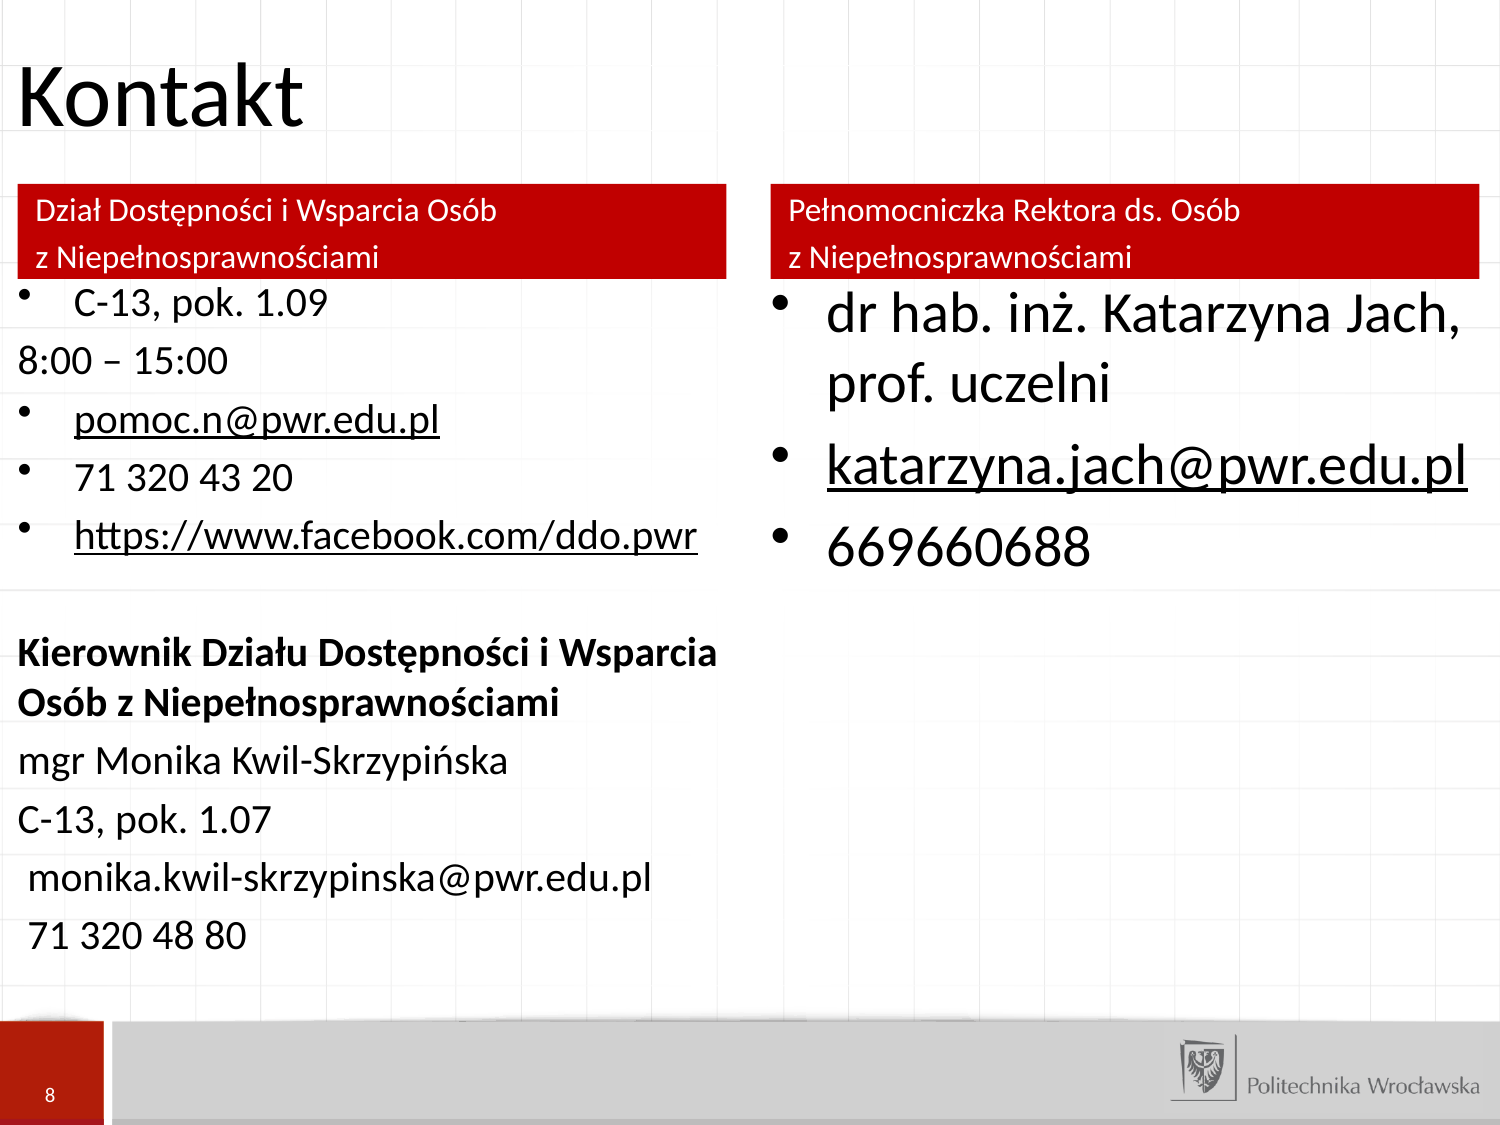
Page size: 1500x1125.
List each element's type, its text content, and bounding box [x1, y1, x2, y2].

list Dział Dostępności i Wsparcia Osób z Niepełnosprawnościami [17, 183, 727, 279]
picture [0, 0, 1500, 1125]
list dr hab. inż. Katarzyna Jach, prof. uczelni katarzyna.jach@pwr.edu.pl 669660688 [770, 279, 1480, 1000]
list C-13, pok. 1.09 8:00 – 15:00 pomoc.n@pwr.edu.pl 71 320 43 20 https://www.facebook.com/ddo.pwr Kierownik Działu Dostępności i Wsparcia Osób z Niepełnosprawnościami mgr Monika Kwil-Skrzypińska C-13, pok. 1.07 monika.kwil-skrzypinska@pwr.edu.pl 71 320 48 80 [17, 279, 727, 1000]
list Kontakt [17, 19, 1480, 161]
list Pełnomocniczka Rektora ds. Osób z Niepełnosprawnościami [770, 183, 1480, 279]
